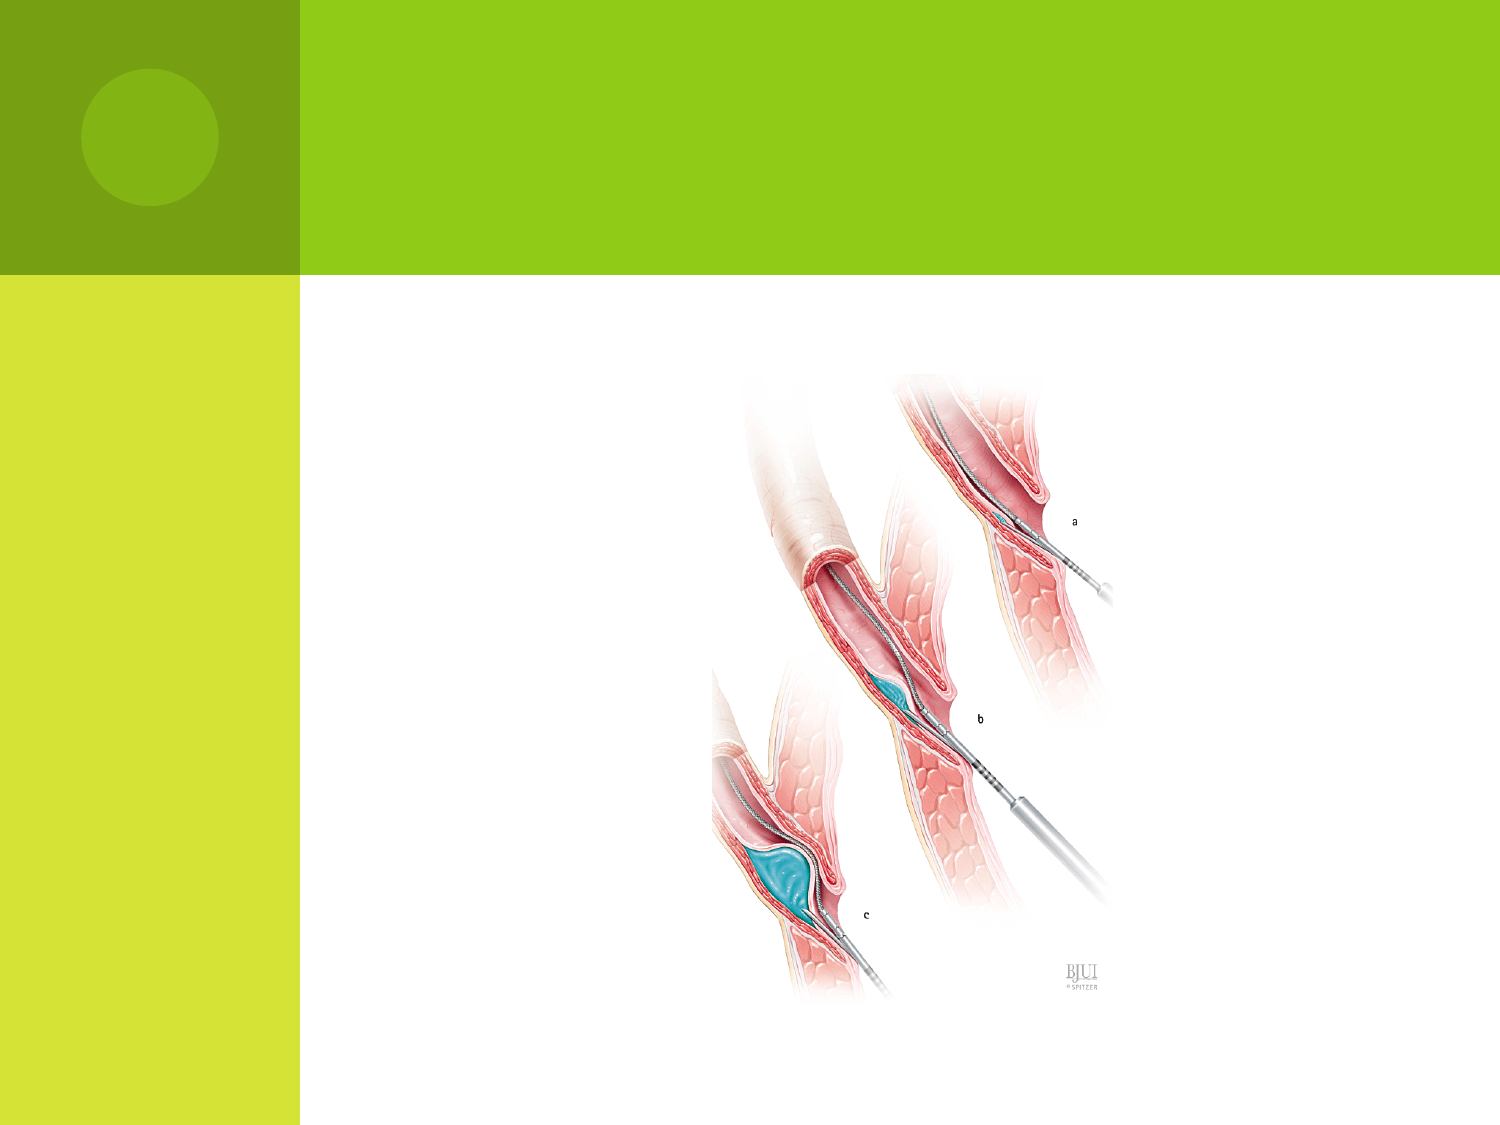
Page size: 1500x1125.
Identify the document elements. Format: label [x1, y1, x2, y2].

list [712, 374, 1113, 1006]
